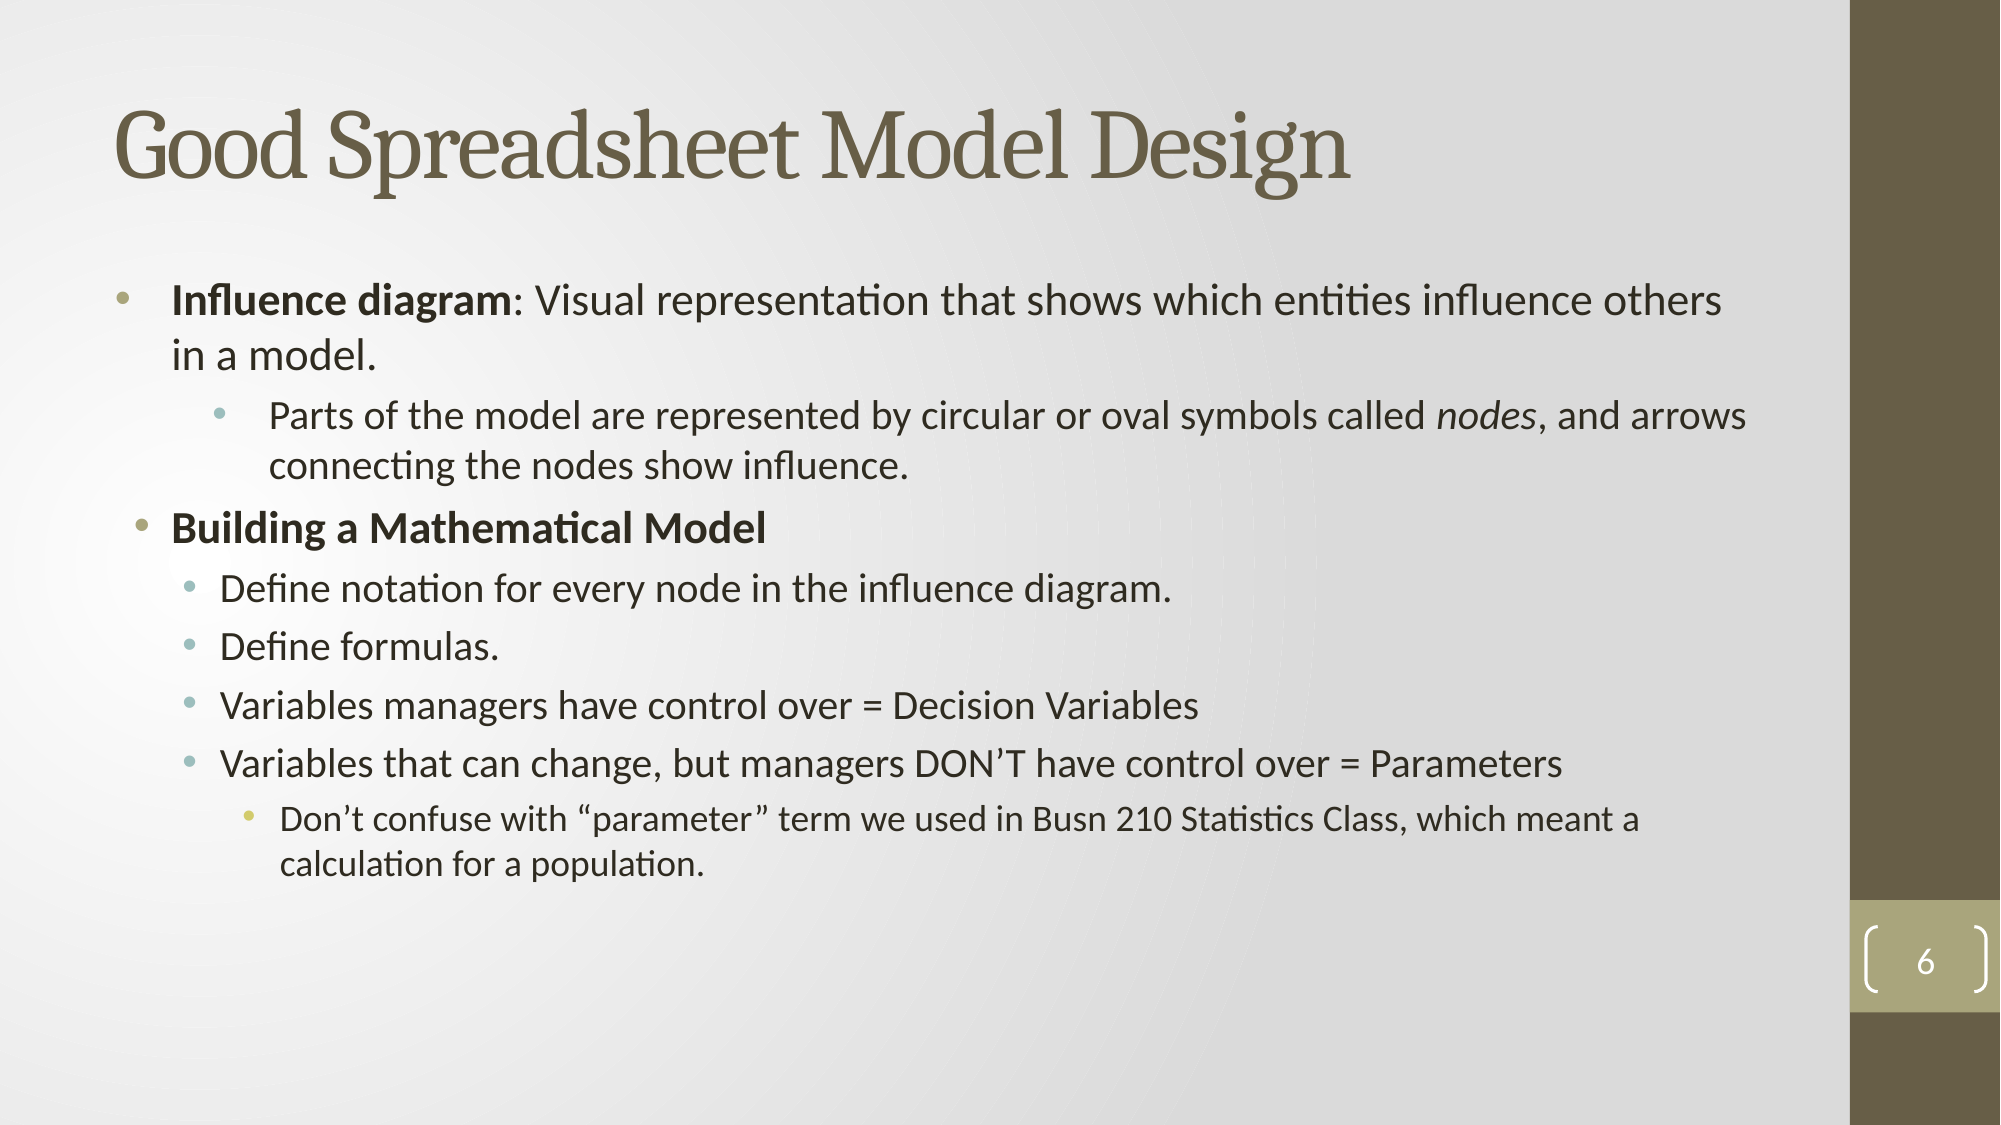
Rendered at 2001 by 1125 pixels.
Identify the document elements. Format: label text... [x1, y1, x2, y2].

list Influence diagram: Visual representation that shows which entities influence others in a model. Parts of the model are represented by circular or oval symbols called nodes, and arrows connecting the nodes show influence. Building a Mathematical Model Define notation for every node in the influence diagram. Define formulas. Variables managers have control over = Decision Variables Variables that can change, but managers DON’T have control over = Parameters Don’t confuse with “parameter” term we used in Busn 210 Statistics Class, which meant a calculation for a population. [99, 262, 1767, 1086]
slide_number 6 [1864, 925, 1988, 994]
title Good Spreadsheet Model Design [99, 45, 1767, 233]
